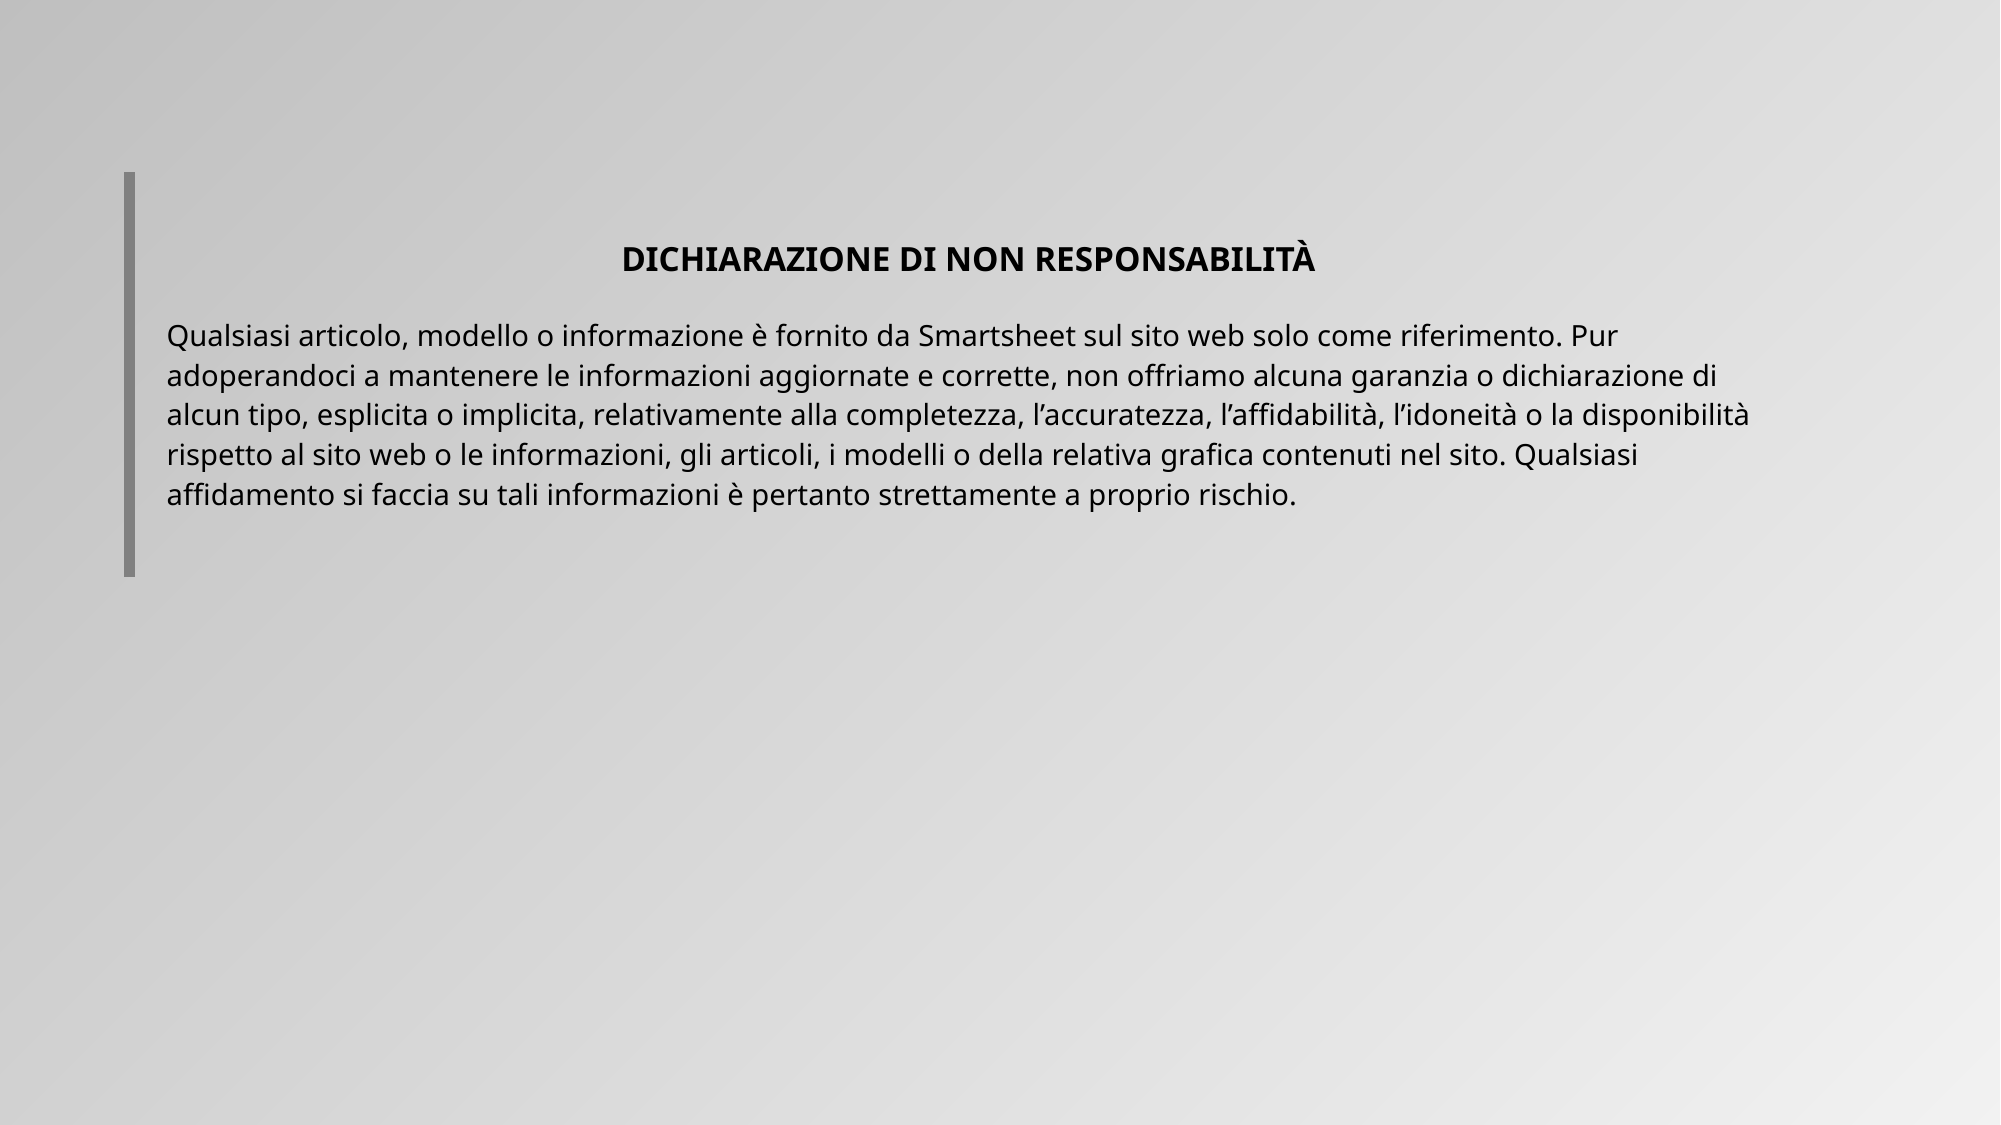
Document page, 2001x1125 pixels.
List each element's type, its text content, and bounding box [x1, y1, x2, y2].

table_header DICHIARAZIONE DI NON RESPONSABILITÀ Qualsiasi articolo, modello o informazione è fornito da Smartsheet sul sito web solo come riferimento. Pur adoperandoci a mantenere le informazioni aggiornate e corrette, non offriamo alcuna garanzia o dichiarazione di alcun tipo, esplicita o implicita, relativamente alla completezza, l’accuratezza, l’affidabilità, l’idoneità o la disponibilità rispetto al sito web o le informazioni, gli articoli, i modelli o della relativa grafica contenuti nel sito. Qualsiasi affidamento si faccia su tali informazioni è pertanto strettamente a proprio rischio. [135, 172, 1783, 577]
